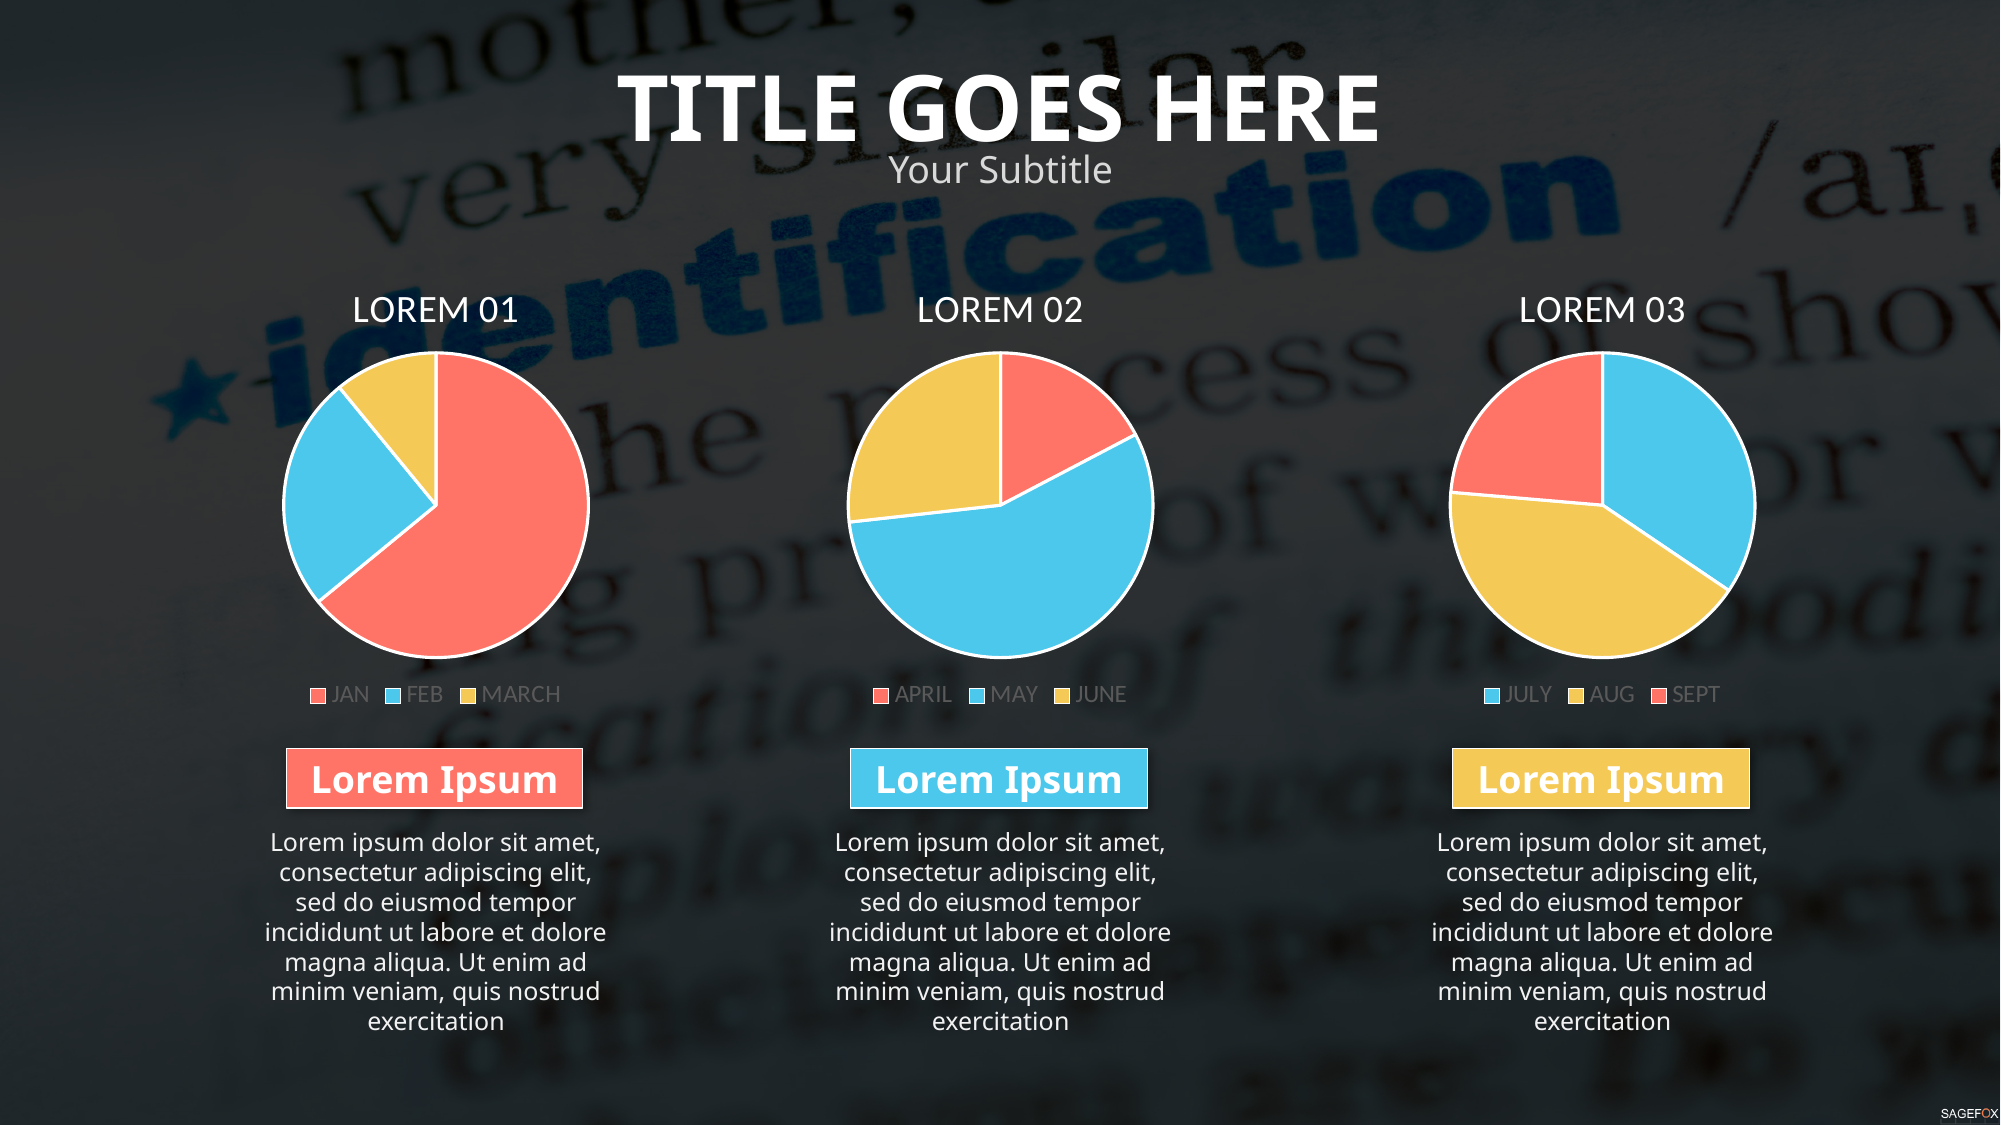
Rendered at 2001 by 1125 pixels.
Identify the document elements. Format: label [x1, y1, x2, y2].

text_box [813, 747, 1189, 1014]
chart [211, 264, 662, 715]
chart [1377, 264, 1828, 715]
text_box [548, 42, 1452, 199]
chart [775, 264, 1226, 715]
picture [0, 0, 2001, 1125]
text_box [248, 747, 624, 1014]
text_box [1415, 747, 1791, 1014]
